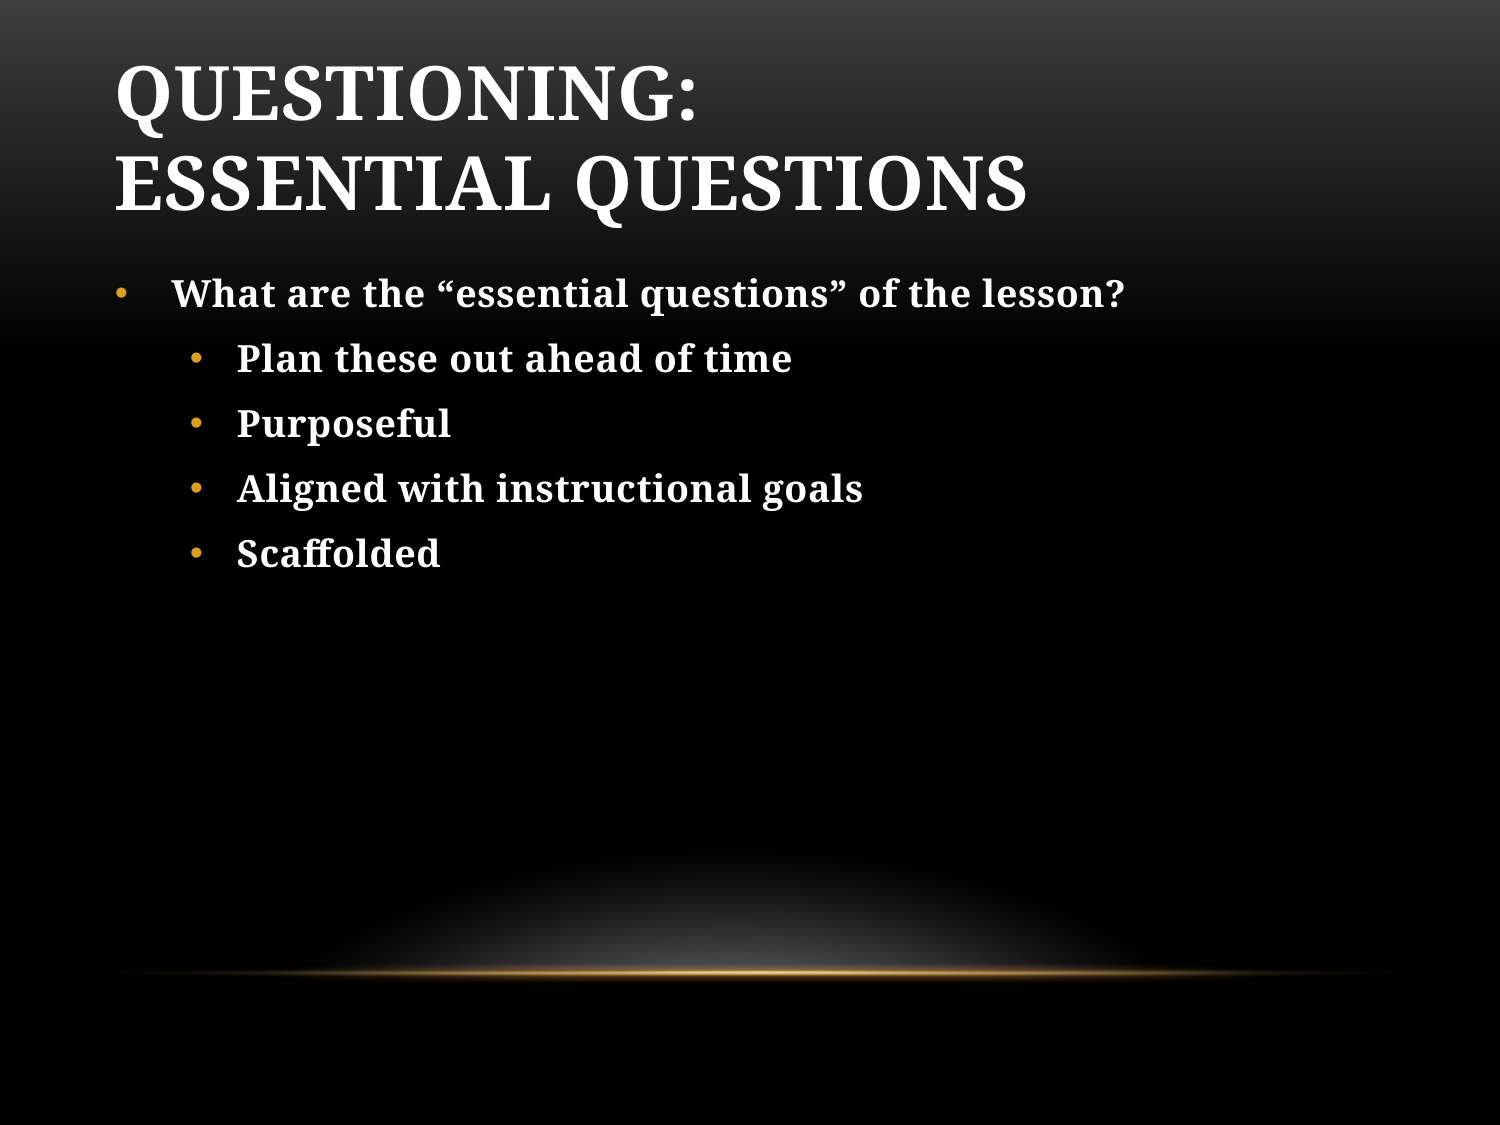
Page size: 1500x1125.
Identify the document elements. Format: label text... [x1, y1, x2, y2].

title Questioning: Essential Questions [99, 45, 1400, 233]
list What are the “essential questions” of the lesson? Plan these out ahead of time Purposeful Aligned with instructional goals Scaffolded [99, 262, 1400, 938]
picture [0, 0, 1500, 1125]
